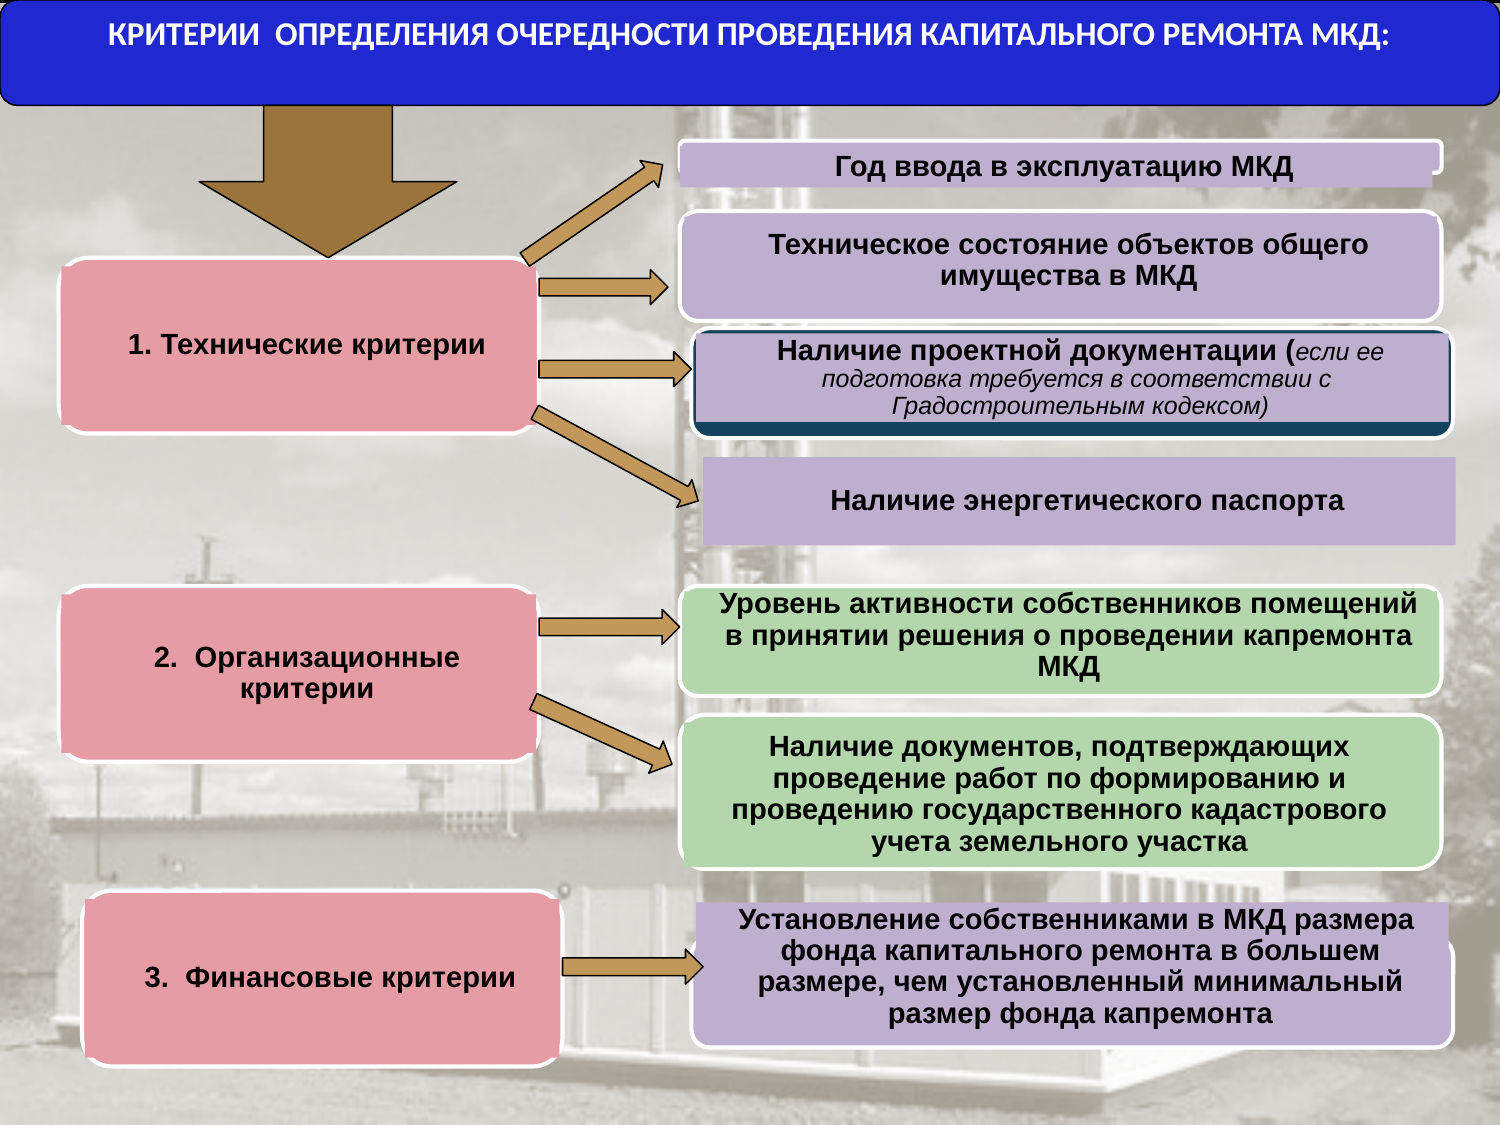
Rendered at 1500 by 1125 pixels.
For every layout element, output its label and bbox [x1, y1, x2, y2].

text_box [58, 585, 540, 762]
text_box [679, 140, 1442, 188]
text_box [691, 902, 1454, 1048]
text_box [679, 714, 1442, 870]
text_box [81, 890, 563, 1067]
picture [0, 0, 1500, 1125]
text_box [691, 327, 1454, 439]
text_box [58, 257, 540, 434]
text_box [679, 585, 1442, 697]
text_box [679, 210, 1442, 322]
